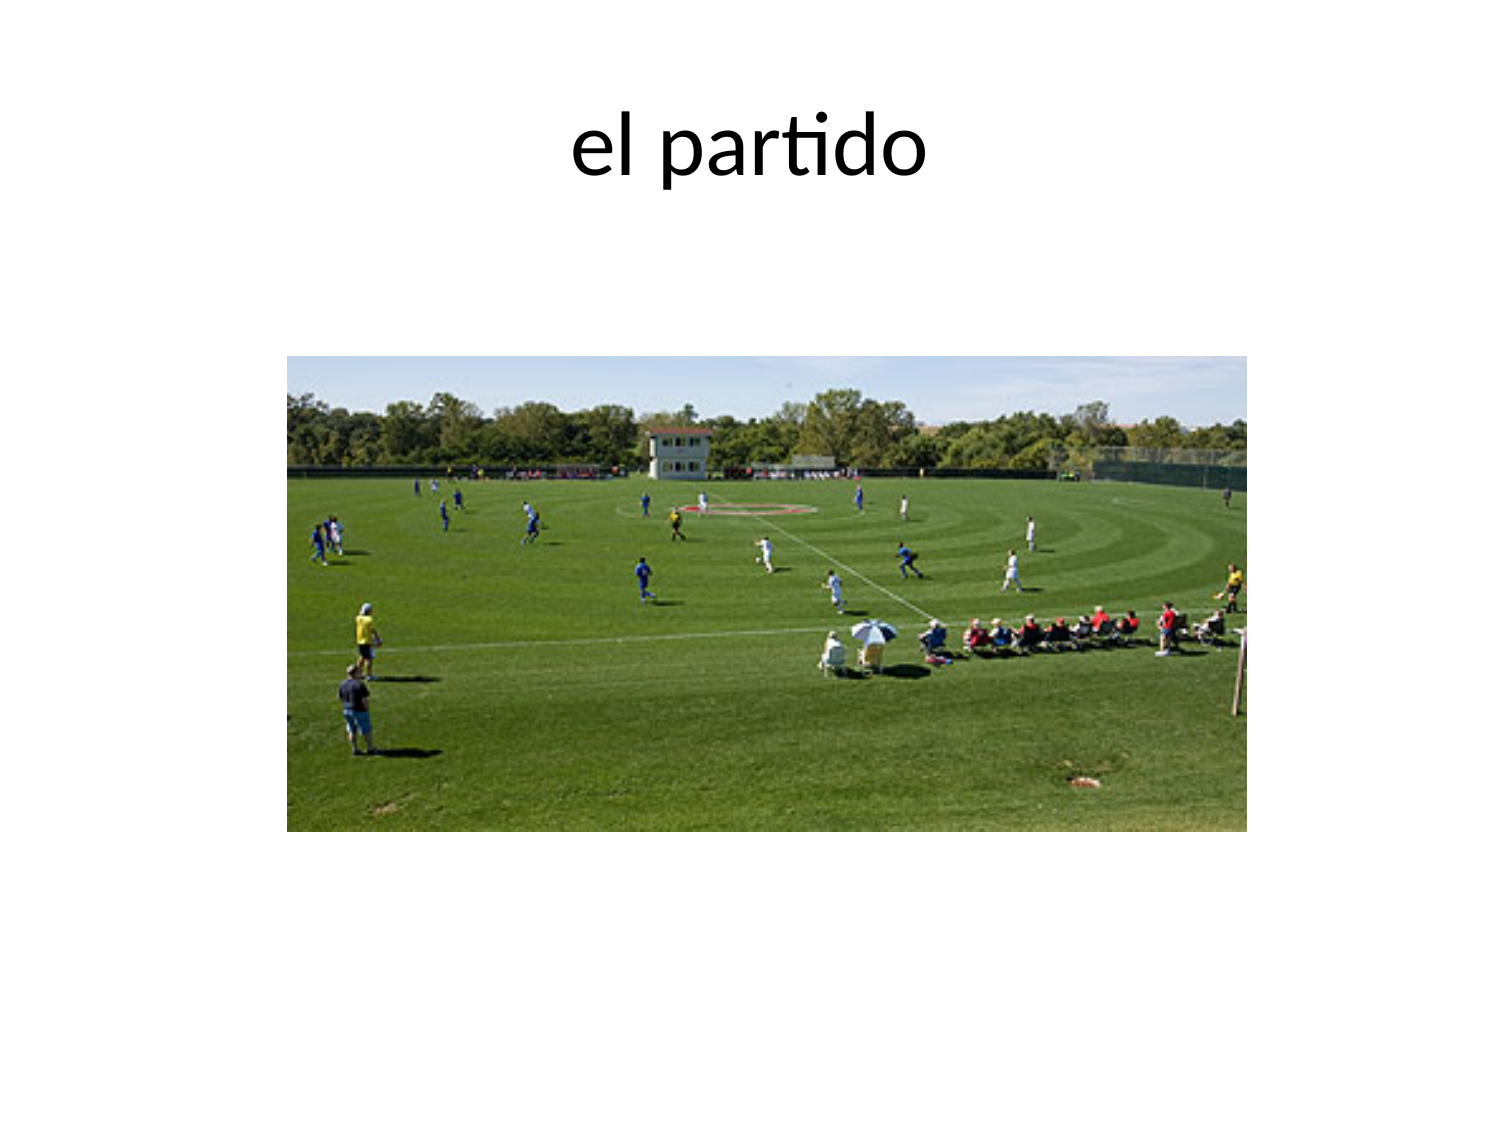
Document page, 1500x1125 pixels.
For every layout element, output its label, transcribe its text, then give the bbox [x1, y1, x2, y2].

title el partido [75, 45, 1425, 233]
picture [287, 356, 1248, 832]
